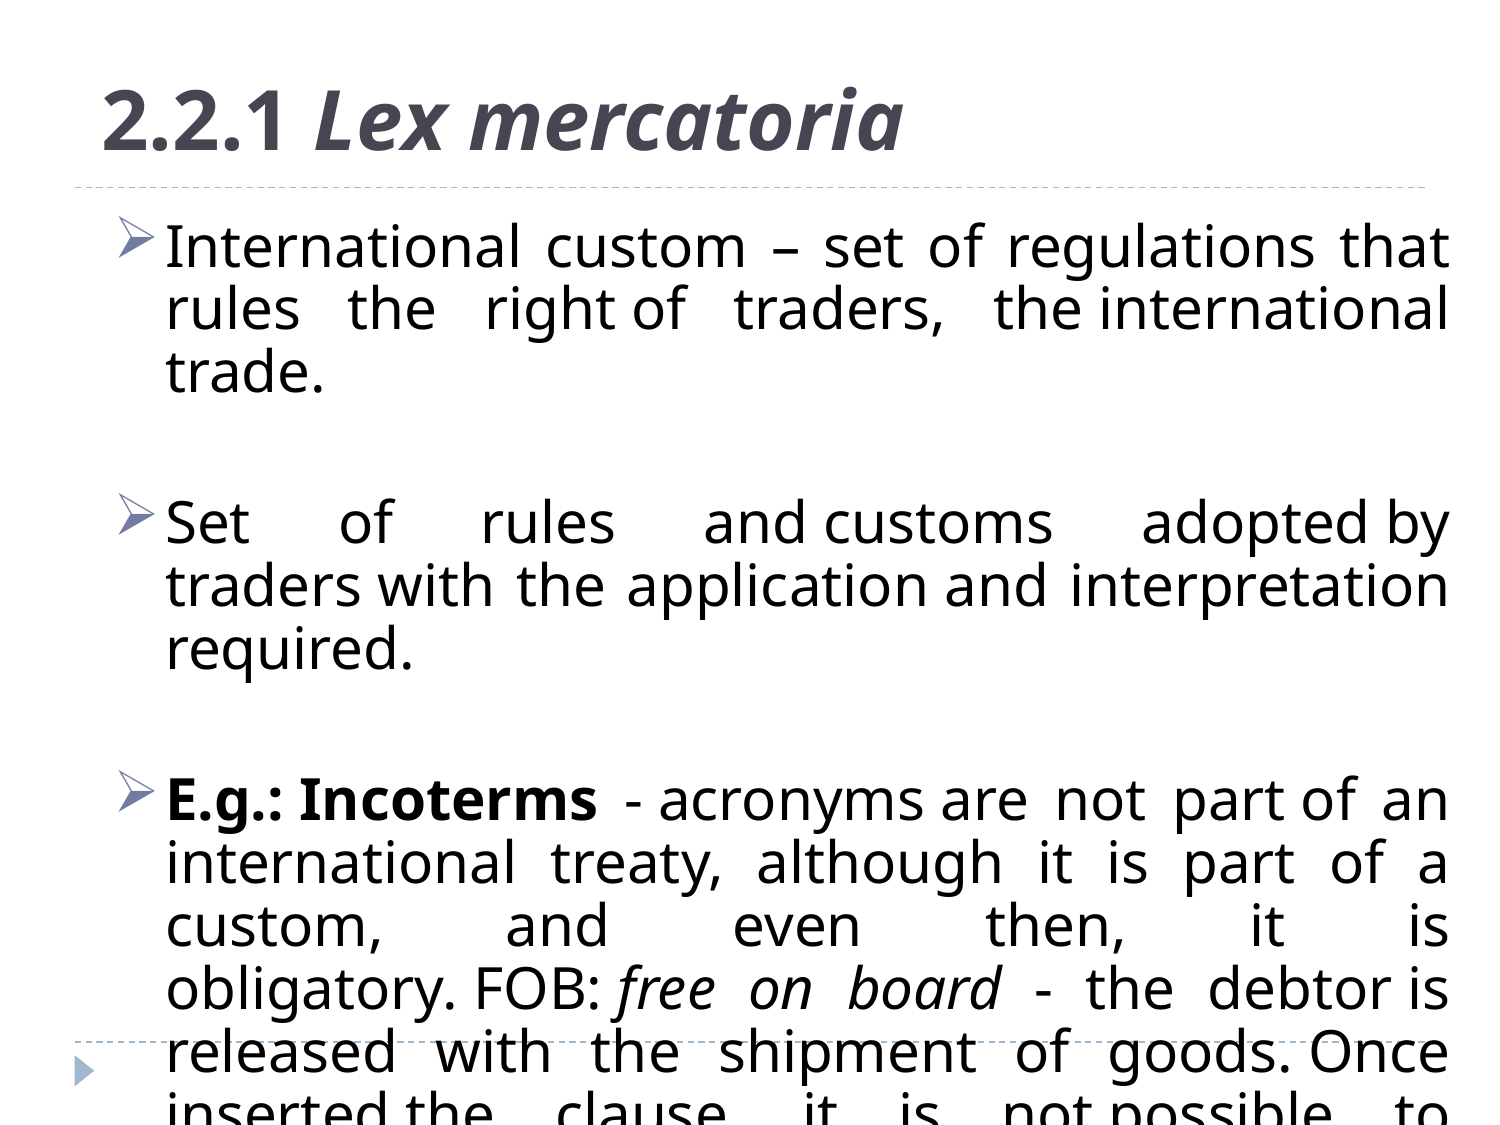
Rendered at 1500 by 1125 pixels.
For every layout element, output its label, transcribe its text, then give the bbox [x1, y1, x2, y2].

text_box 2.2.1 Lex mercatoria [86, 60, 1186, 175]
list International custom – set of regulations that rules the right of traders, the international trade. Set of rules and customs adopted by traders with the application and interpretation required. E.g.: Incoterms - acronyms are not part of an international treaty, although it is part of a custom, and even then, it is obligatory. FOB: free on board - the debtor is released with the shipment of goods. Once inserted the clause, it is not possible to discuss its meaning. [75, 209, 1466, 1020]
